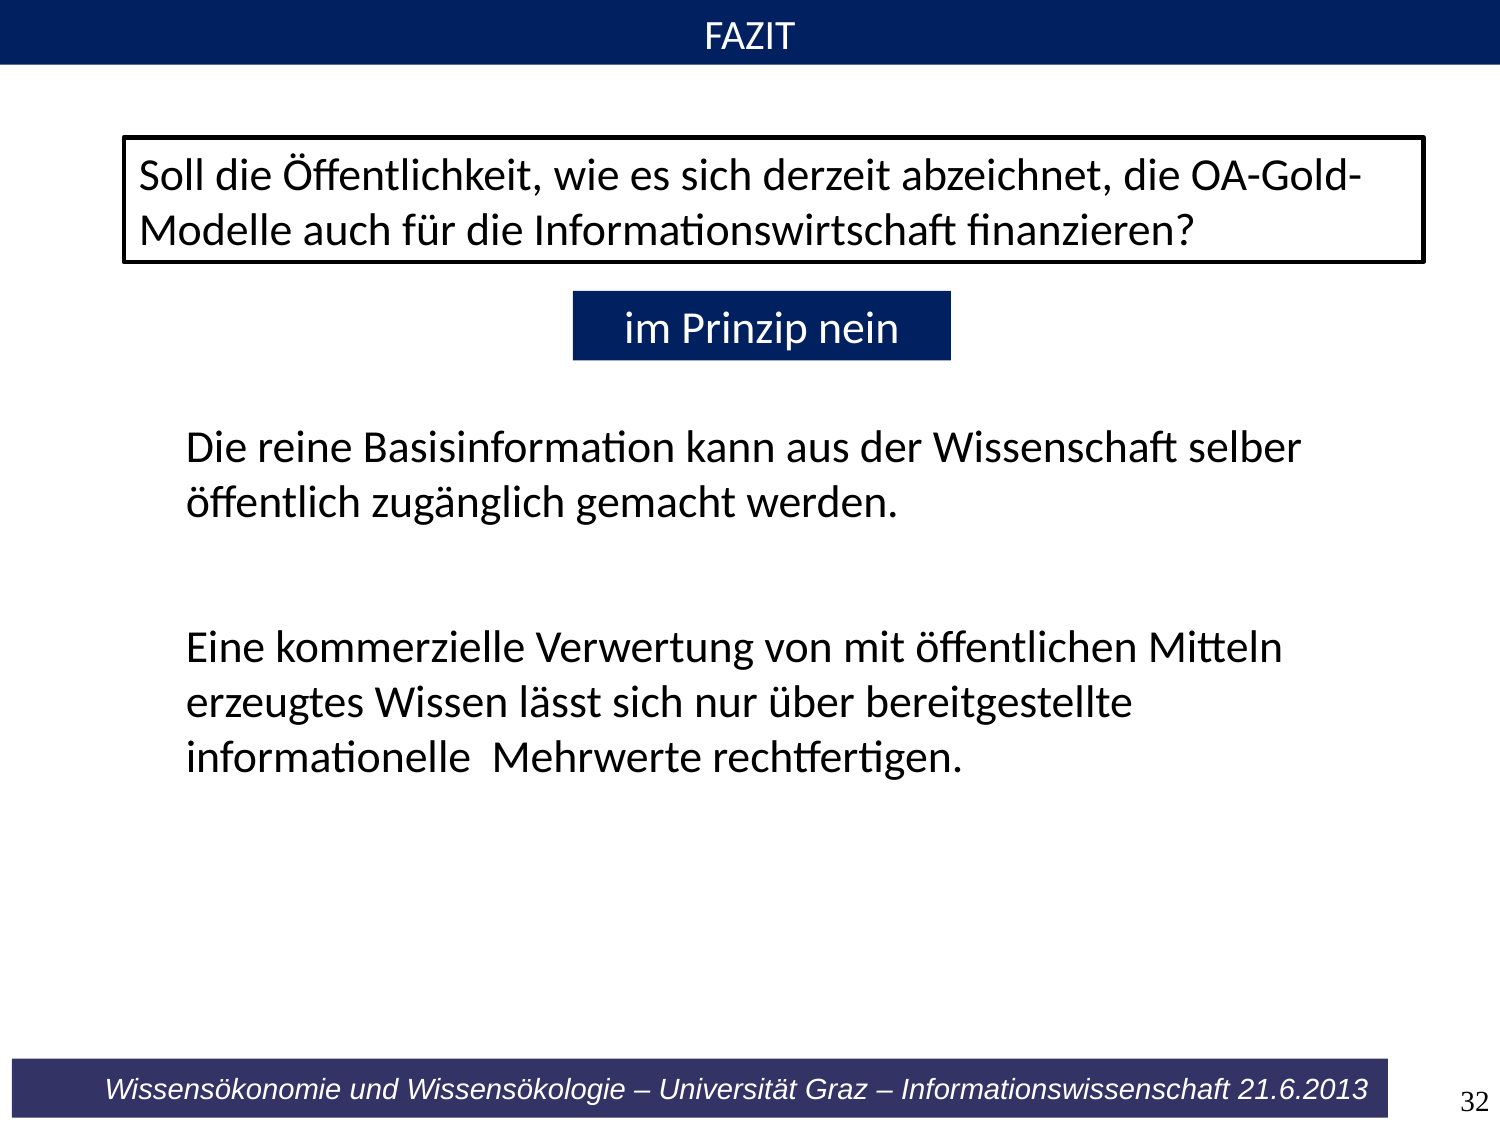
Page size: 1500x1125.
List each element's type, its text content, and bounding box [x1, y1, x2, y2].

text_box 32 [1387, 1047, 1490, 1125]
text_box Soll die Öffentlichkeit, wie es sich derzeit abzeichnet, die OA-Gold-Modelle auch für die Informationswirtschaft finanzieren? [123, 137, 1424, 262]
text_box Eine kommerzielle Verwertung von mit öffentlichen Mitteln erzeugtes Wissen lässt sich nur über bereitgestellte informationelle Mehrwerte rechtfertigen. [171, 609, 1376, 790]
text_box Die reine Basisinformation kann aus der Wissenschaft selber öffentlich zugänglich gemacht werden. [171, 408, 1376, 534]
text_box FAZIT [0, 0, 1500, 65]
text_box im Prinzip nein [572, 290, 951, 361]
